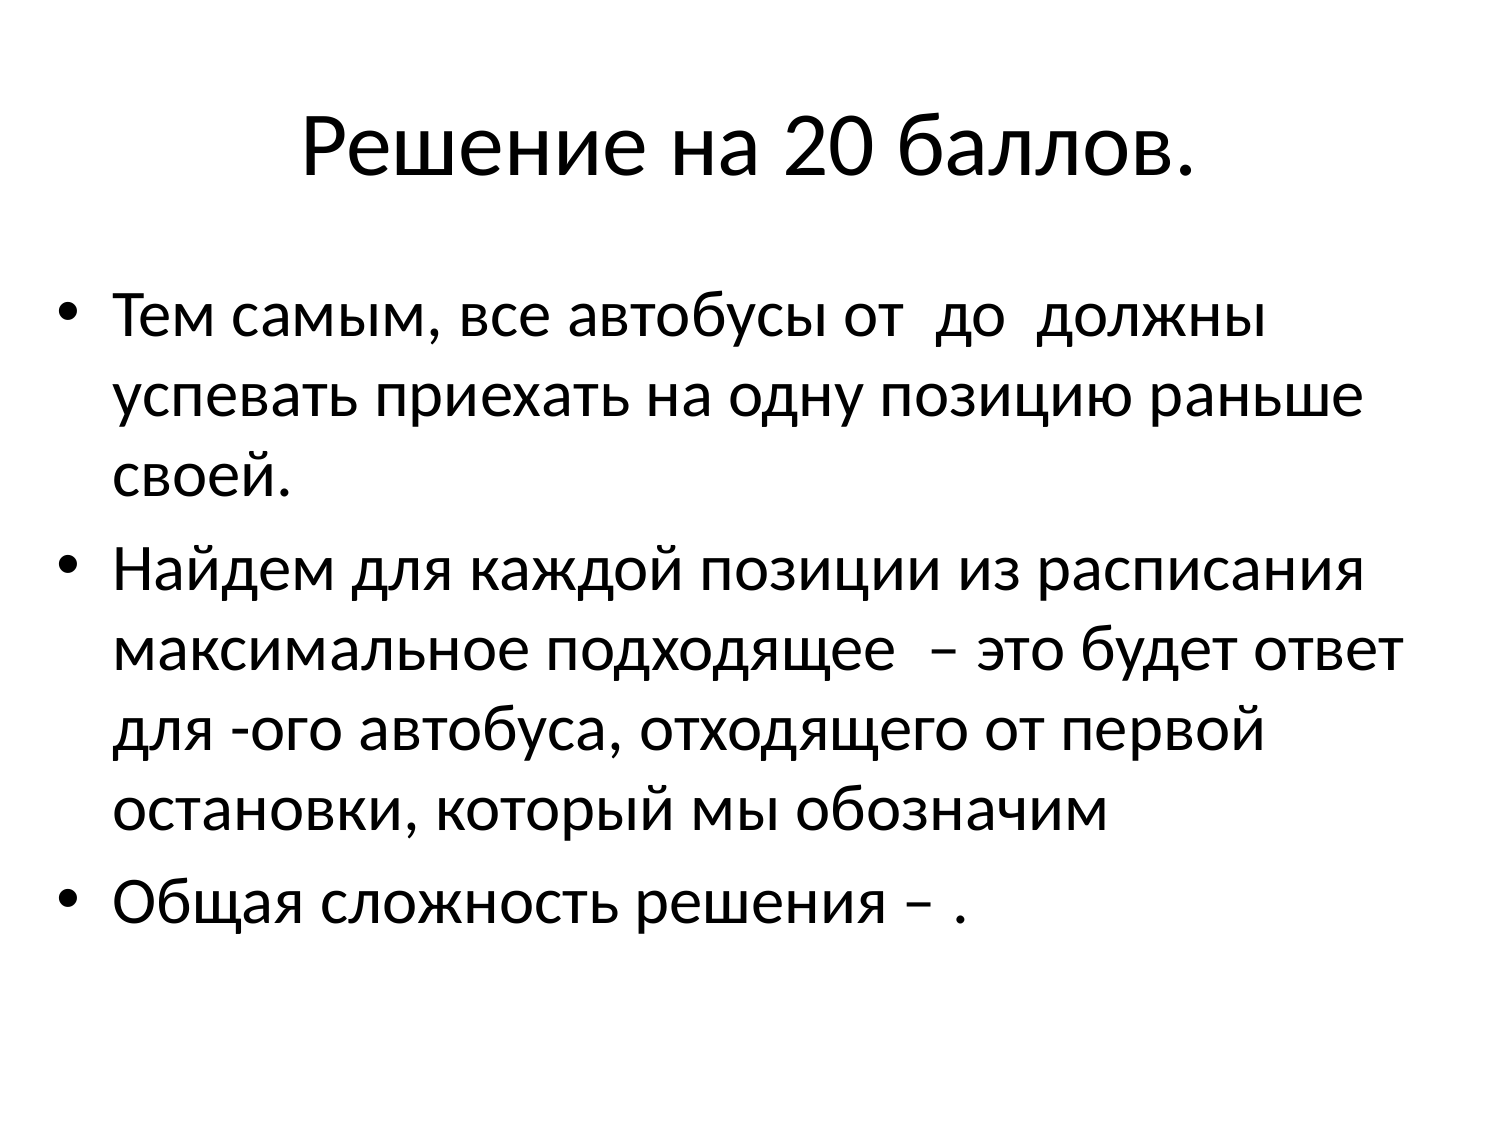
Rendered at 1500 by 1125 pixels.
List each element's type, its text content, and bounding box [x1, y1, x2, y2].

title Решение на 20 баллов. [75, 45, 1425, 233]
